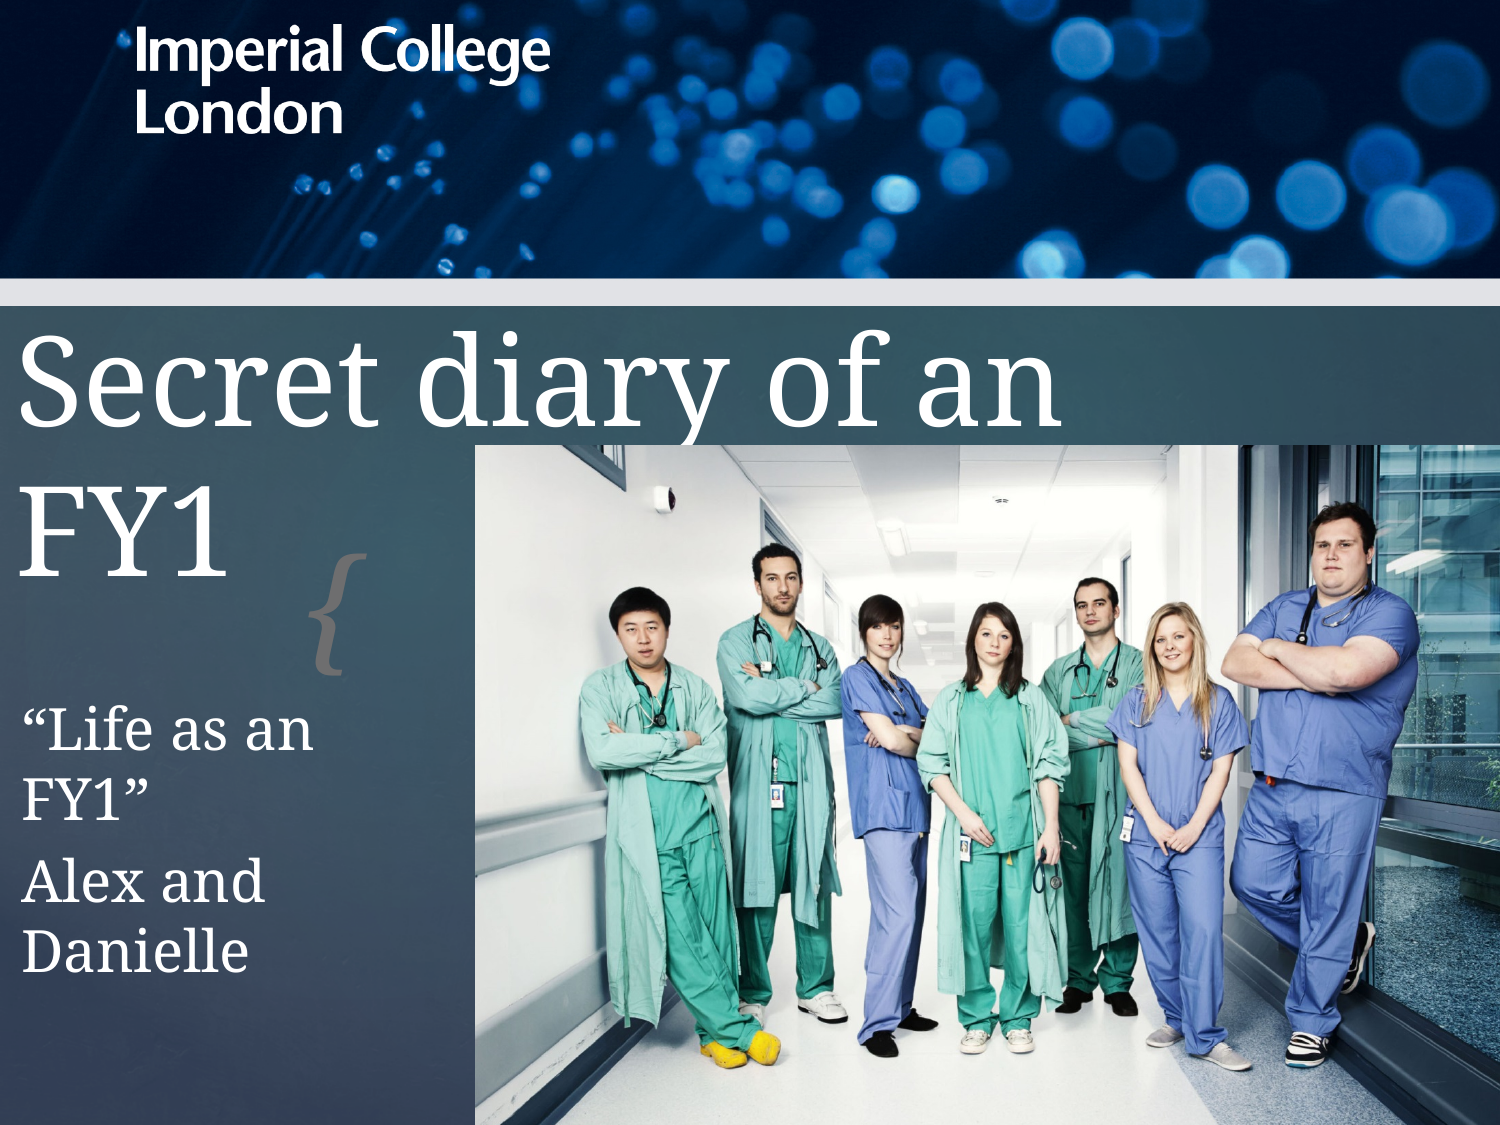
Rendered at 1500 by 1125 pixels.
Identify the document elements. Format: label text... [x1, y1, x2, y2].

subtitle “Life as an FY1” Alex and Danielle [5, 633, 455, 1125]
picture [474, 445, 1500, 1125]
title Secret diary of an FY1 [0, 255, 1123, 609]
picture [0, 0, 1500, 306]
